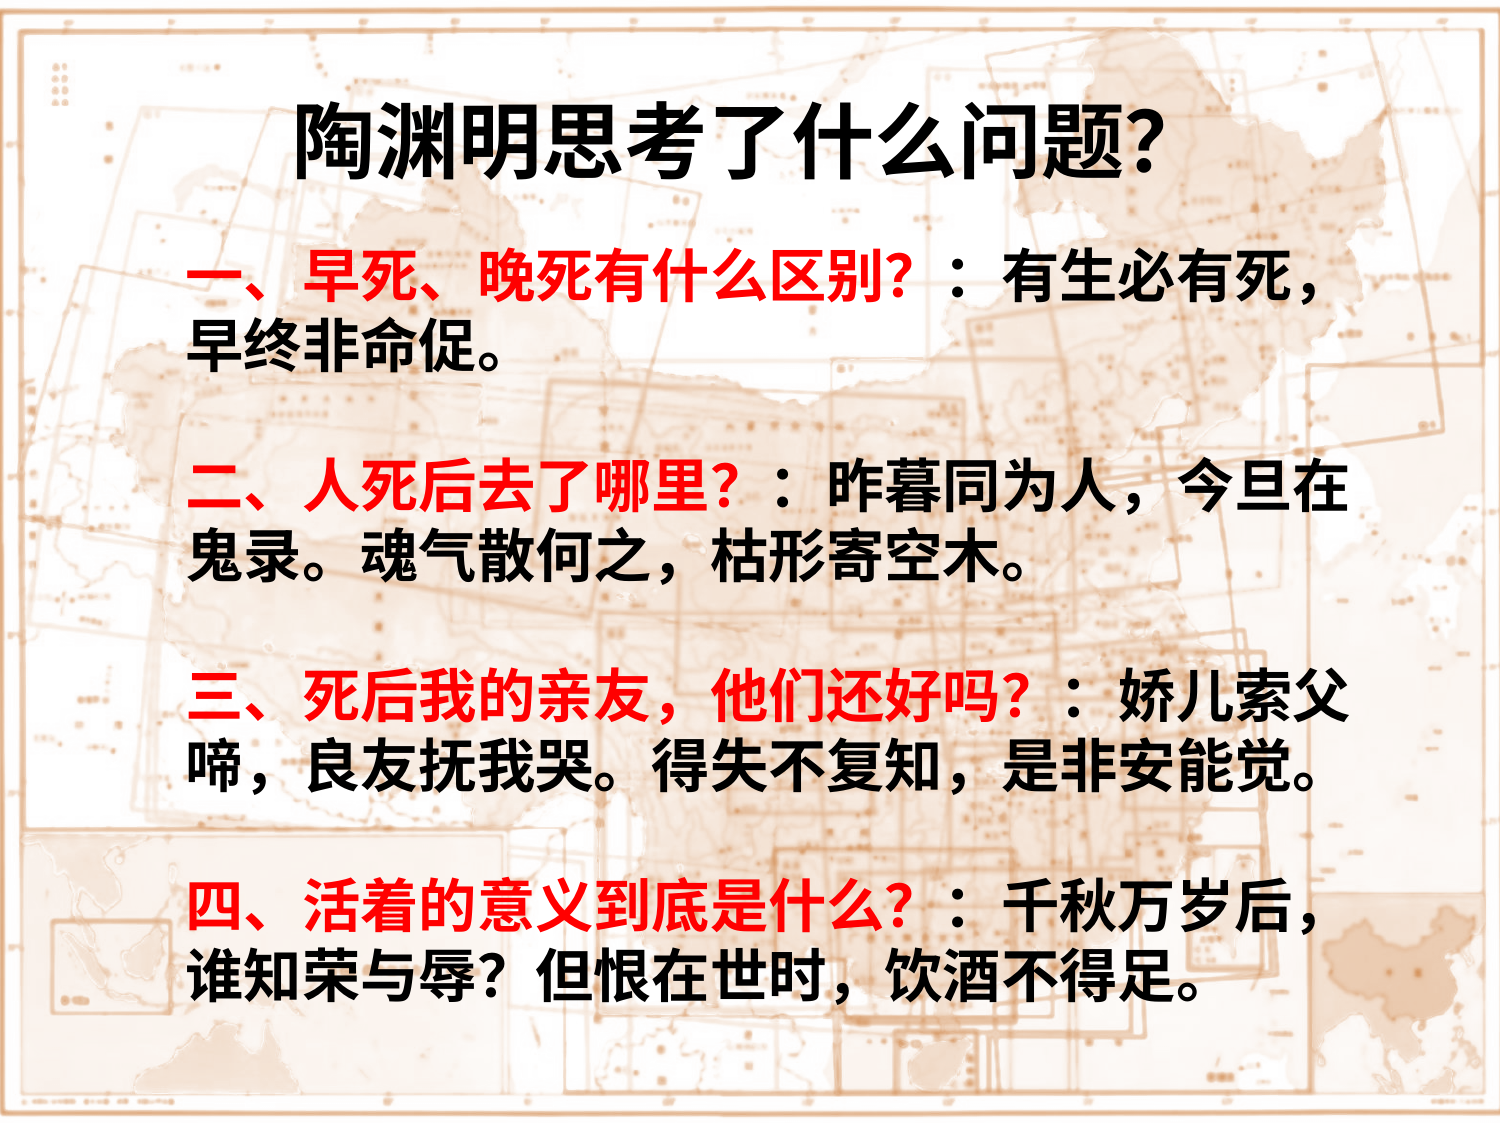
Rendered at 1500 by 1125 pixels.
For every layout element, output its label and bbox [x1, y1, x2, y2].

list [0, 0, 1500, 1123]
